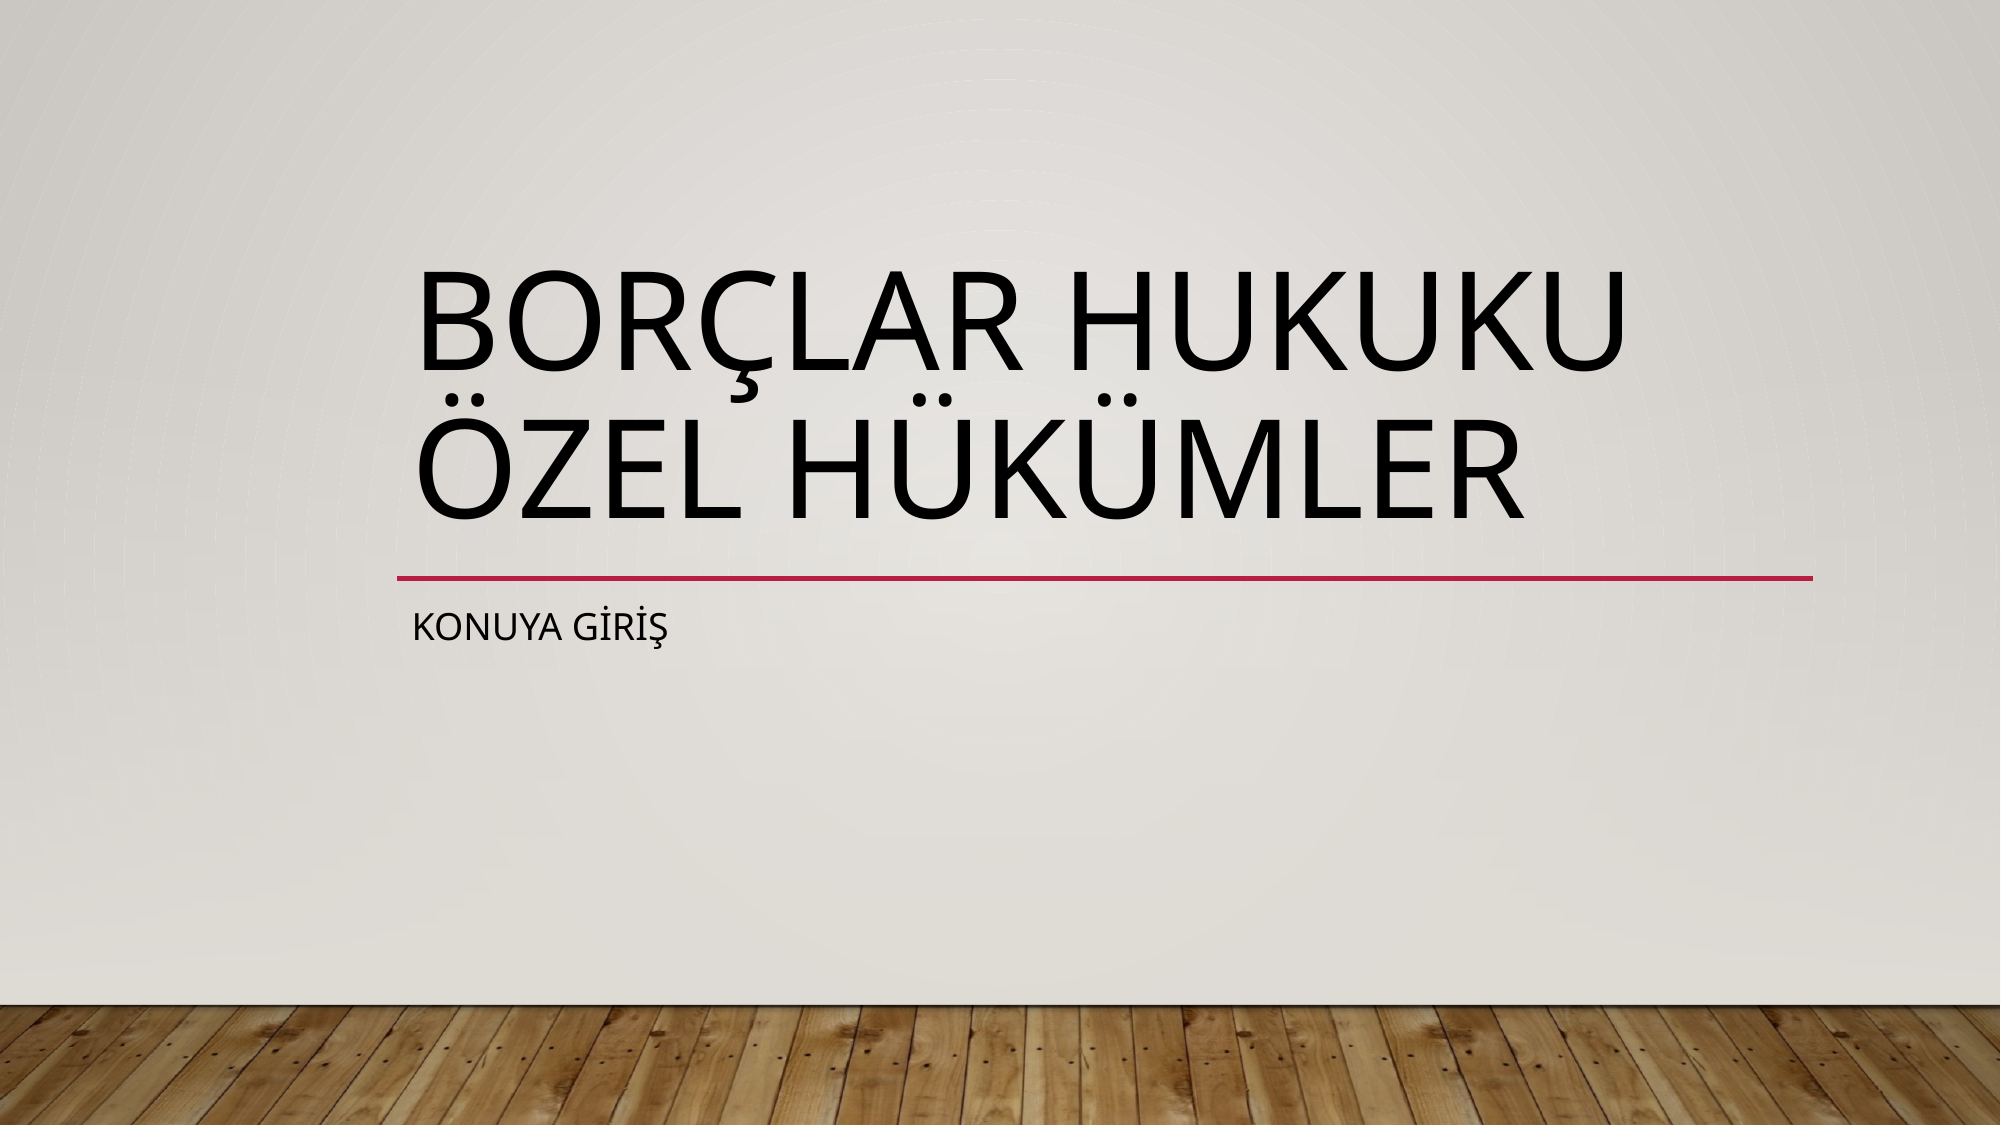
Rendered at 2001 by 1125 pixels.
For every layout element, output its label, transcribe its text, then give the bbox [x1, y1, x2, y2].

title BORÇLAR HUKUKU ÖZEL HÜKÜMLER [396, 131, 1814, 549]
subtitle KONUYA GİRİŞ [396, 579, 1814, 740]
picture [0, 1005, 2000, 1125]
